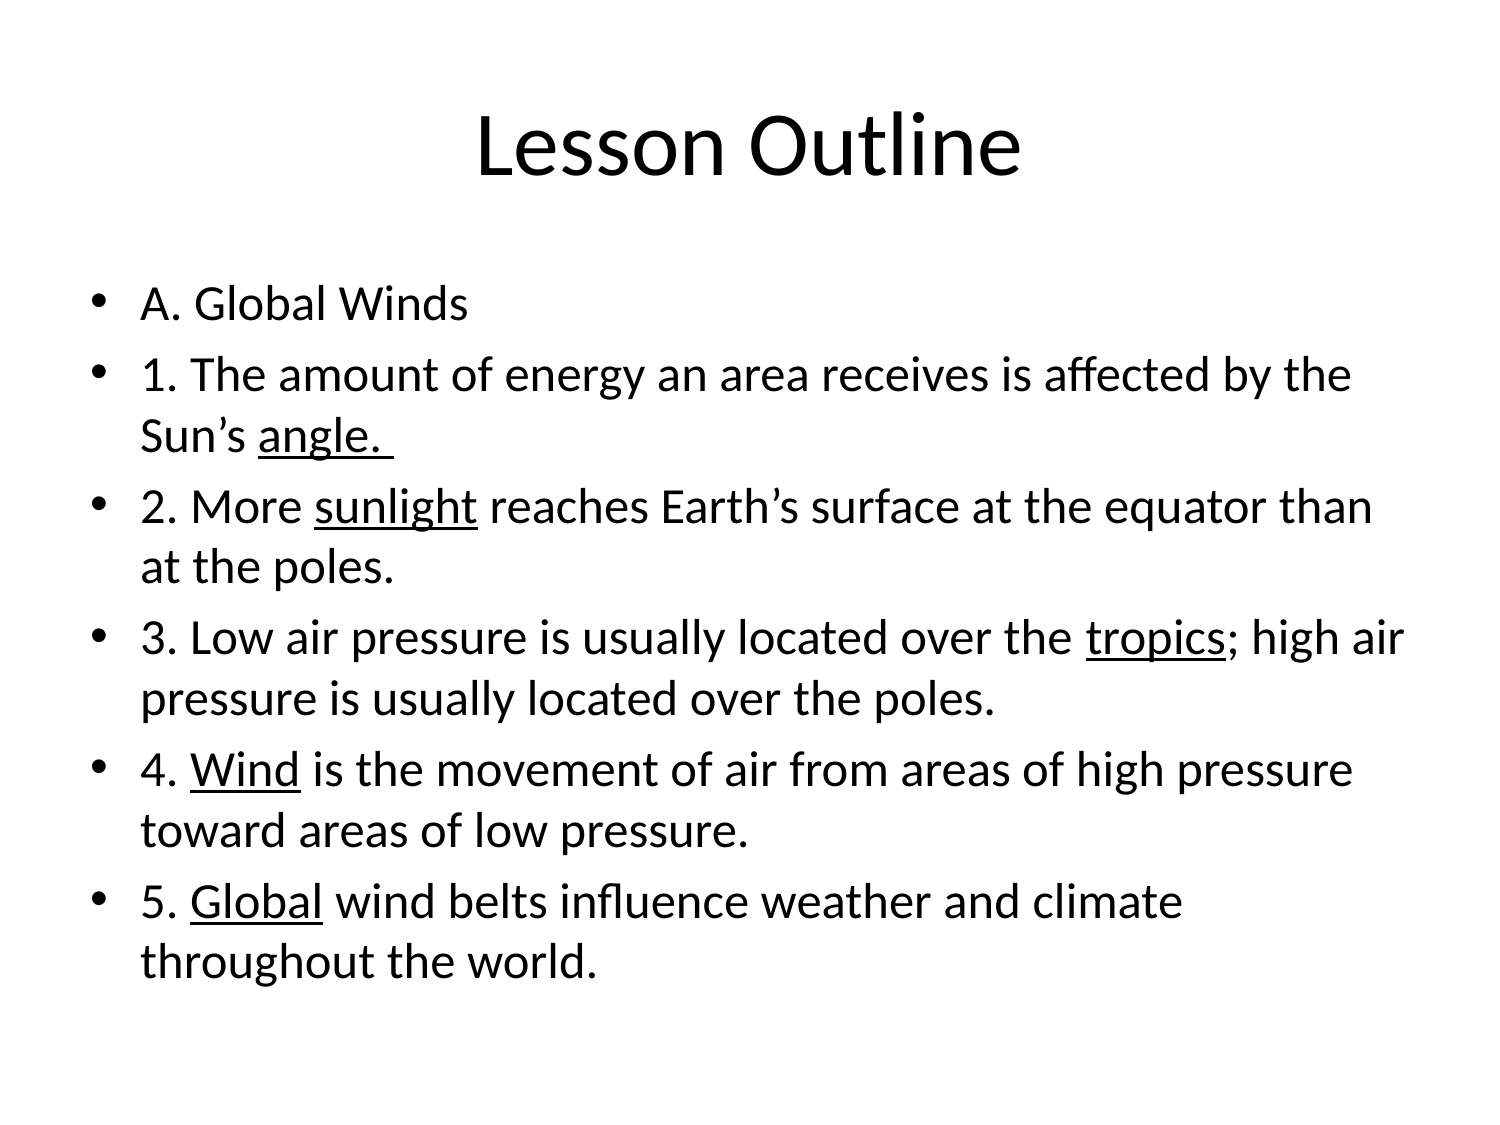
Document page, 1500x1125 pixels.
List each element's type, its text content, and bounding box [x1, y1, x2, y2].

title Lesson Outline [75, 45, 1425, 233]
list A. Global Winds 1. The amount of energy an area receives is affected by the Sun’s angle. 2. More sunlight reaches Earth’s surface at the equator than at the poles. 3. Low air pressure is usually located over the tropics; high air pressure is usually located over the poles. 4. Wind is the movement of air from areas of high pressure toward areas of low pressure. 5. Global wind belts influence weather and climate throughout the world. [75, 262, 1425, 1005]
